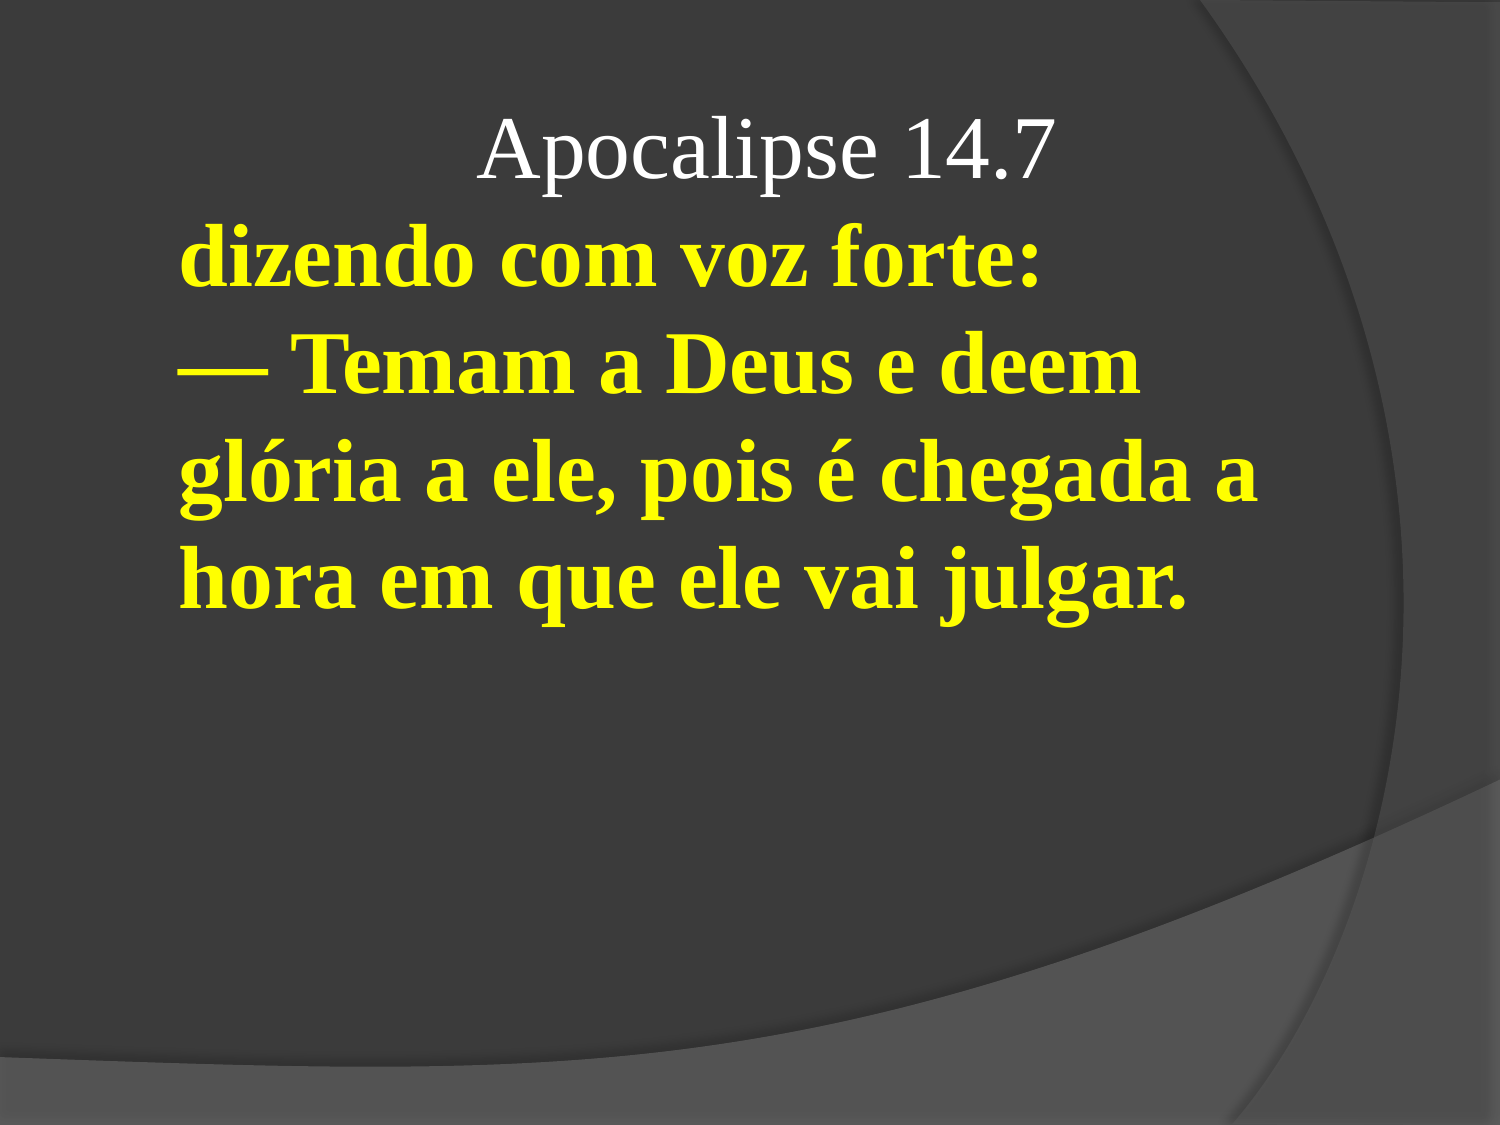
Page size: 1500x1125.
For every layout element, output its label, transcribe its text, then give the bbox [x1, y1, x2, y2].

text_box Apocalipse 14.7 dizendo com voz forte: — Temam a Deus e deem glória a ele, pois é chegada a hora em que ele vai julgar. [164, 82, 1372, 730]
